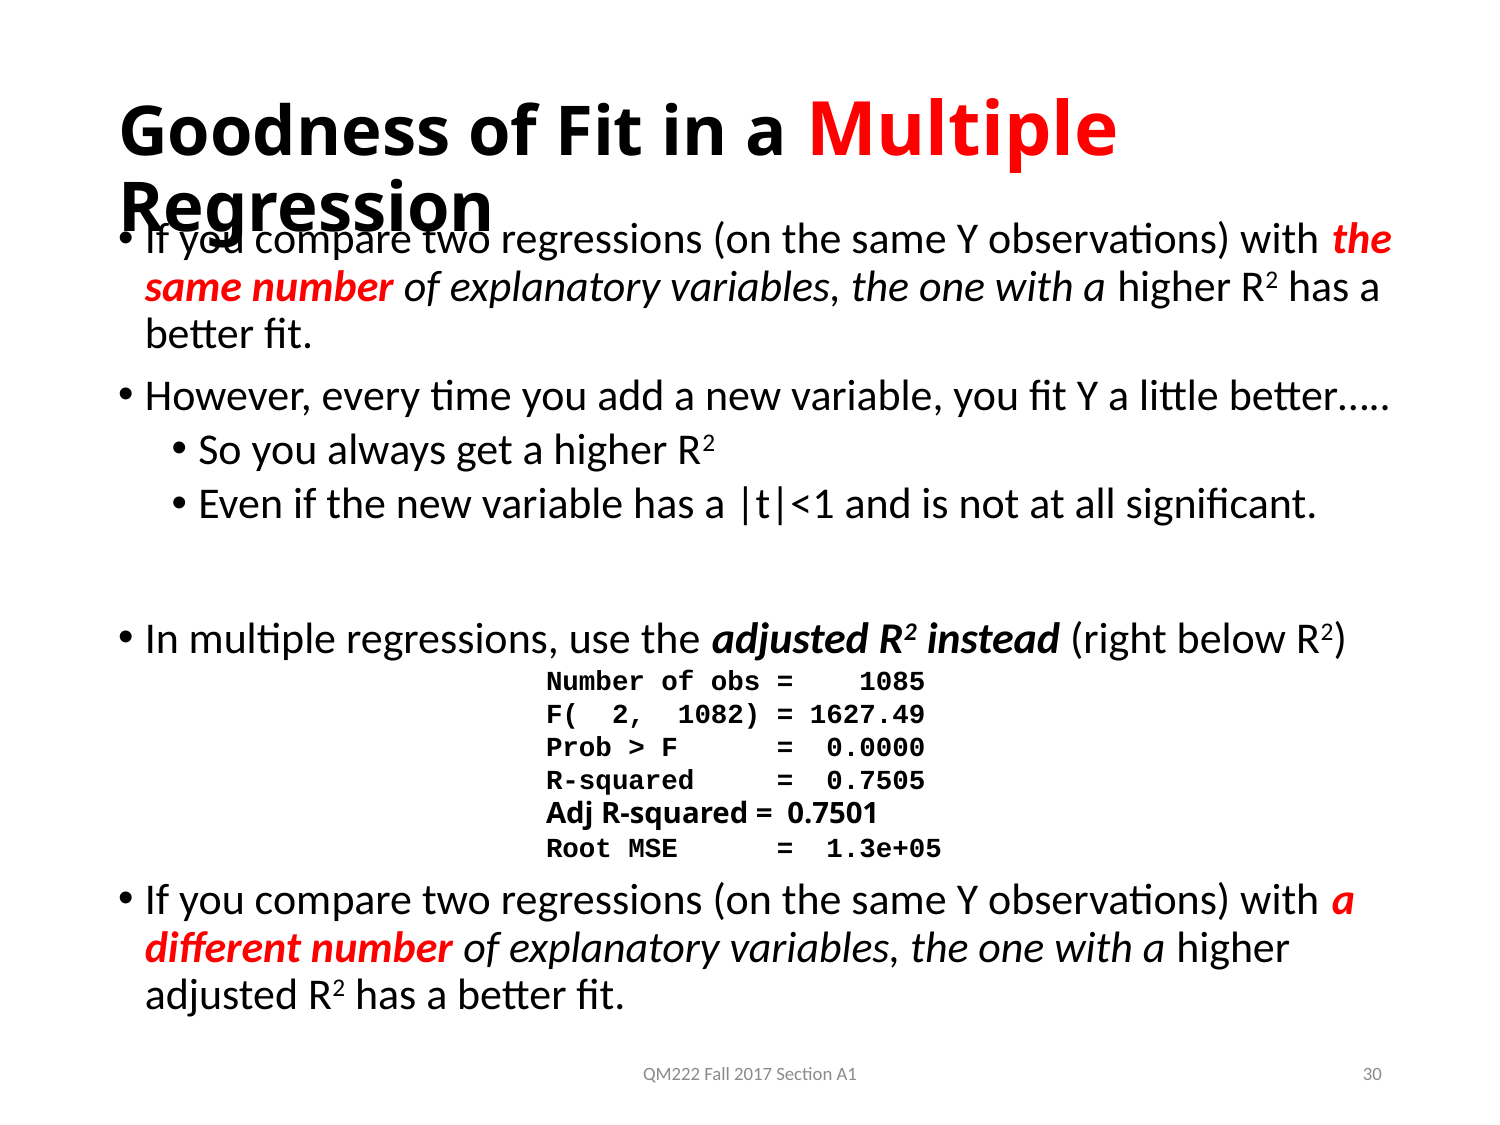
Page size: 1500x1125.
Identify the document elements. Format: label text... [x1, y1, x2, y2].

footer QM222 Fall 2017 Section A1 [496, 1042, 1004, 1103]
slide_number 30 [1059, 1042, 1397, 1103]
title Goodness of Fit in a Multiple Regression [103, 59, 1397, 208]
list If you compare two regressions (on the same Y observations) with the same number of explanatory variables, the one with a higher R2 has a better fit. However, every time you add a new variable, you fit Y a little better….. So you always get a higher R2 Even if the new variable has a |t|<1 and is not at all significant. In multiple regressions, use the adjusted R2 instead (right below R2) Number of obs = 1085 F( 2, 1082) = 1627.49 Prob > F = 0.0000 R-squared = 0.7505 Adj R-squared = 0.7501 Root MSE = 1.3e+05 If you compare two regressions (on the same Y observations) with a different number of explanatory variables, the one with a higher adjusted R2 has a better fit. [103, 208, 1434, 1043]
